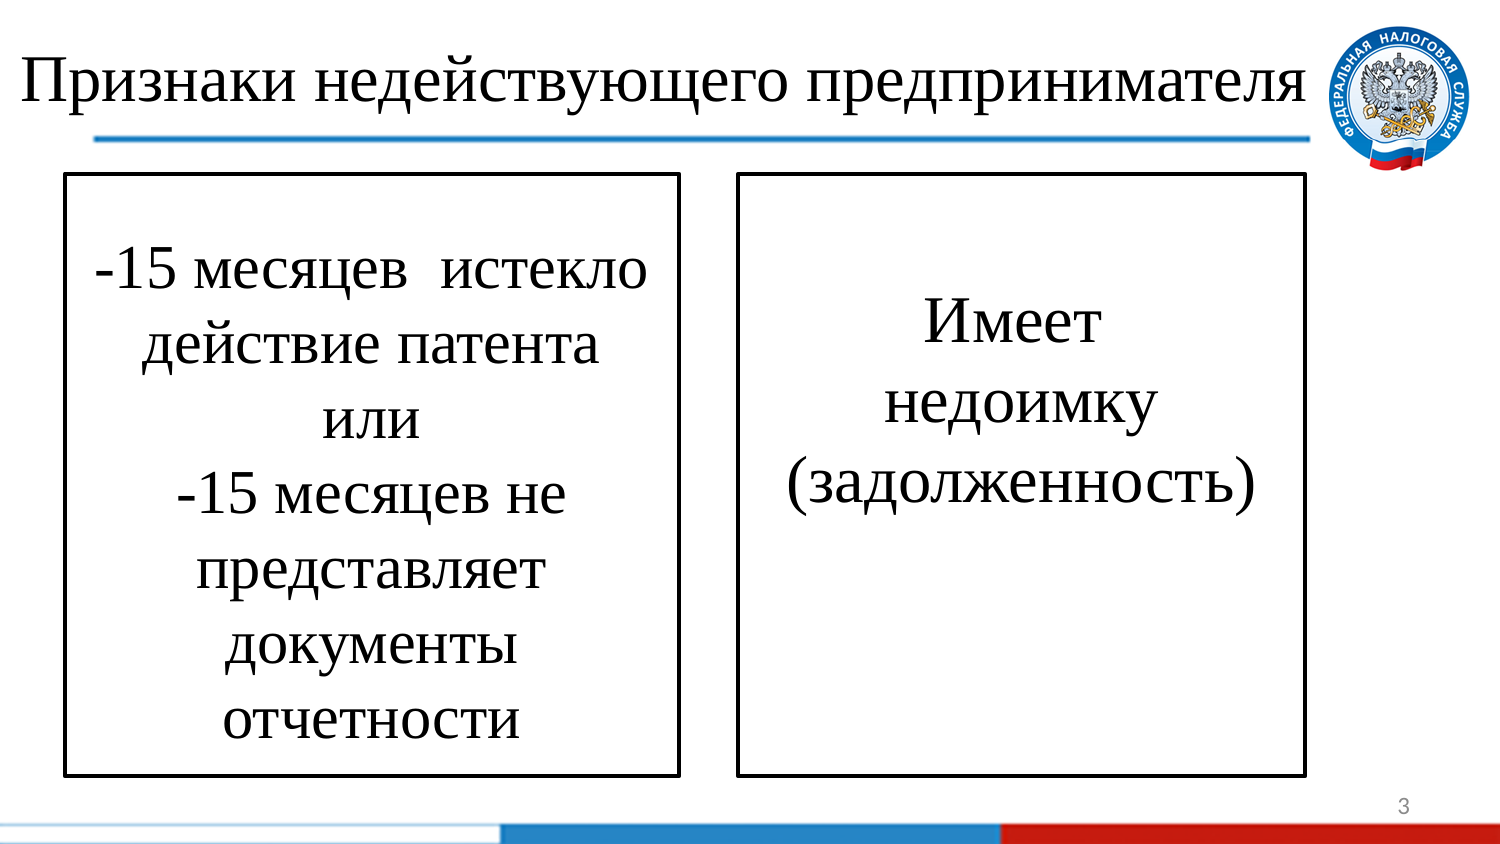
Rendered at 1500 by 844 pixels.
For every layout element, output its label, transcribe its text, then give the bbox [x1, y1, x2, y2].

text_box -15 месяцев истекло действие патента или -15 месяцев не представляет документы отчетности [64, 173, 680, 759]
title Признаки недействующего предпринимателя [0, 33, 1330, 115]
text_box [63, 172, 681, 778]
slide_number 3 [1074, 782, 1425, 828]
picture [0, 0, 1500, 844]
text_box Имеет недоимку (задолженность) [738, 268, 1306, 523]
text_box [736, 172, 1307, 778]
